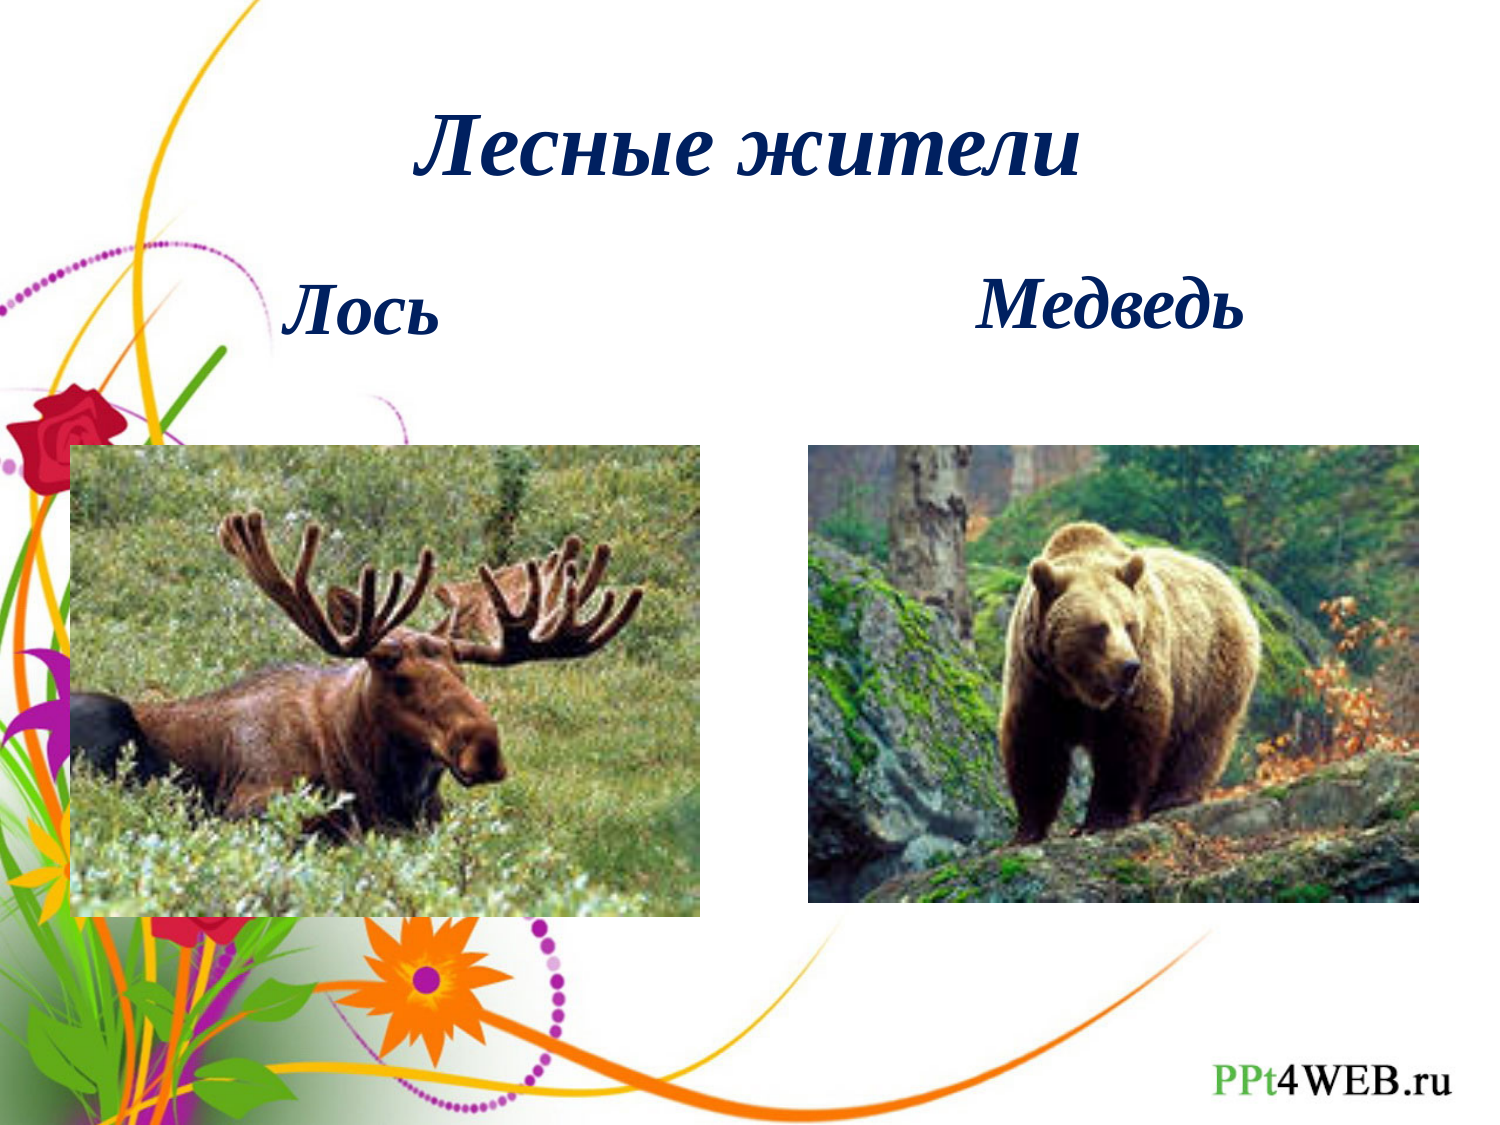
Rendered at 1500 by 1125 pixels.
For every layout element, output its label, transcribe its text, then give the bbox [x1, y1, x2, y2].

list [70, 445, 700, 918]
title Лесные жители [75, 45, 1425, 233]
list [808, 445, 1419, 903]
list Лось [269, 251, 738, 357]
list Медведь [960, 257, 1500, 352]
picture [0, 0, 1500, 1125]
